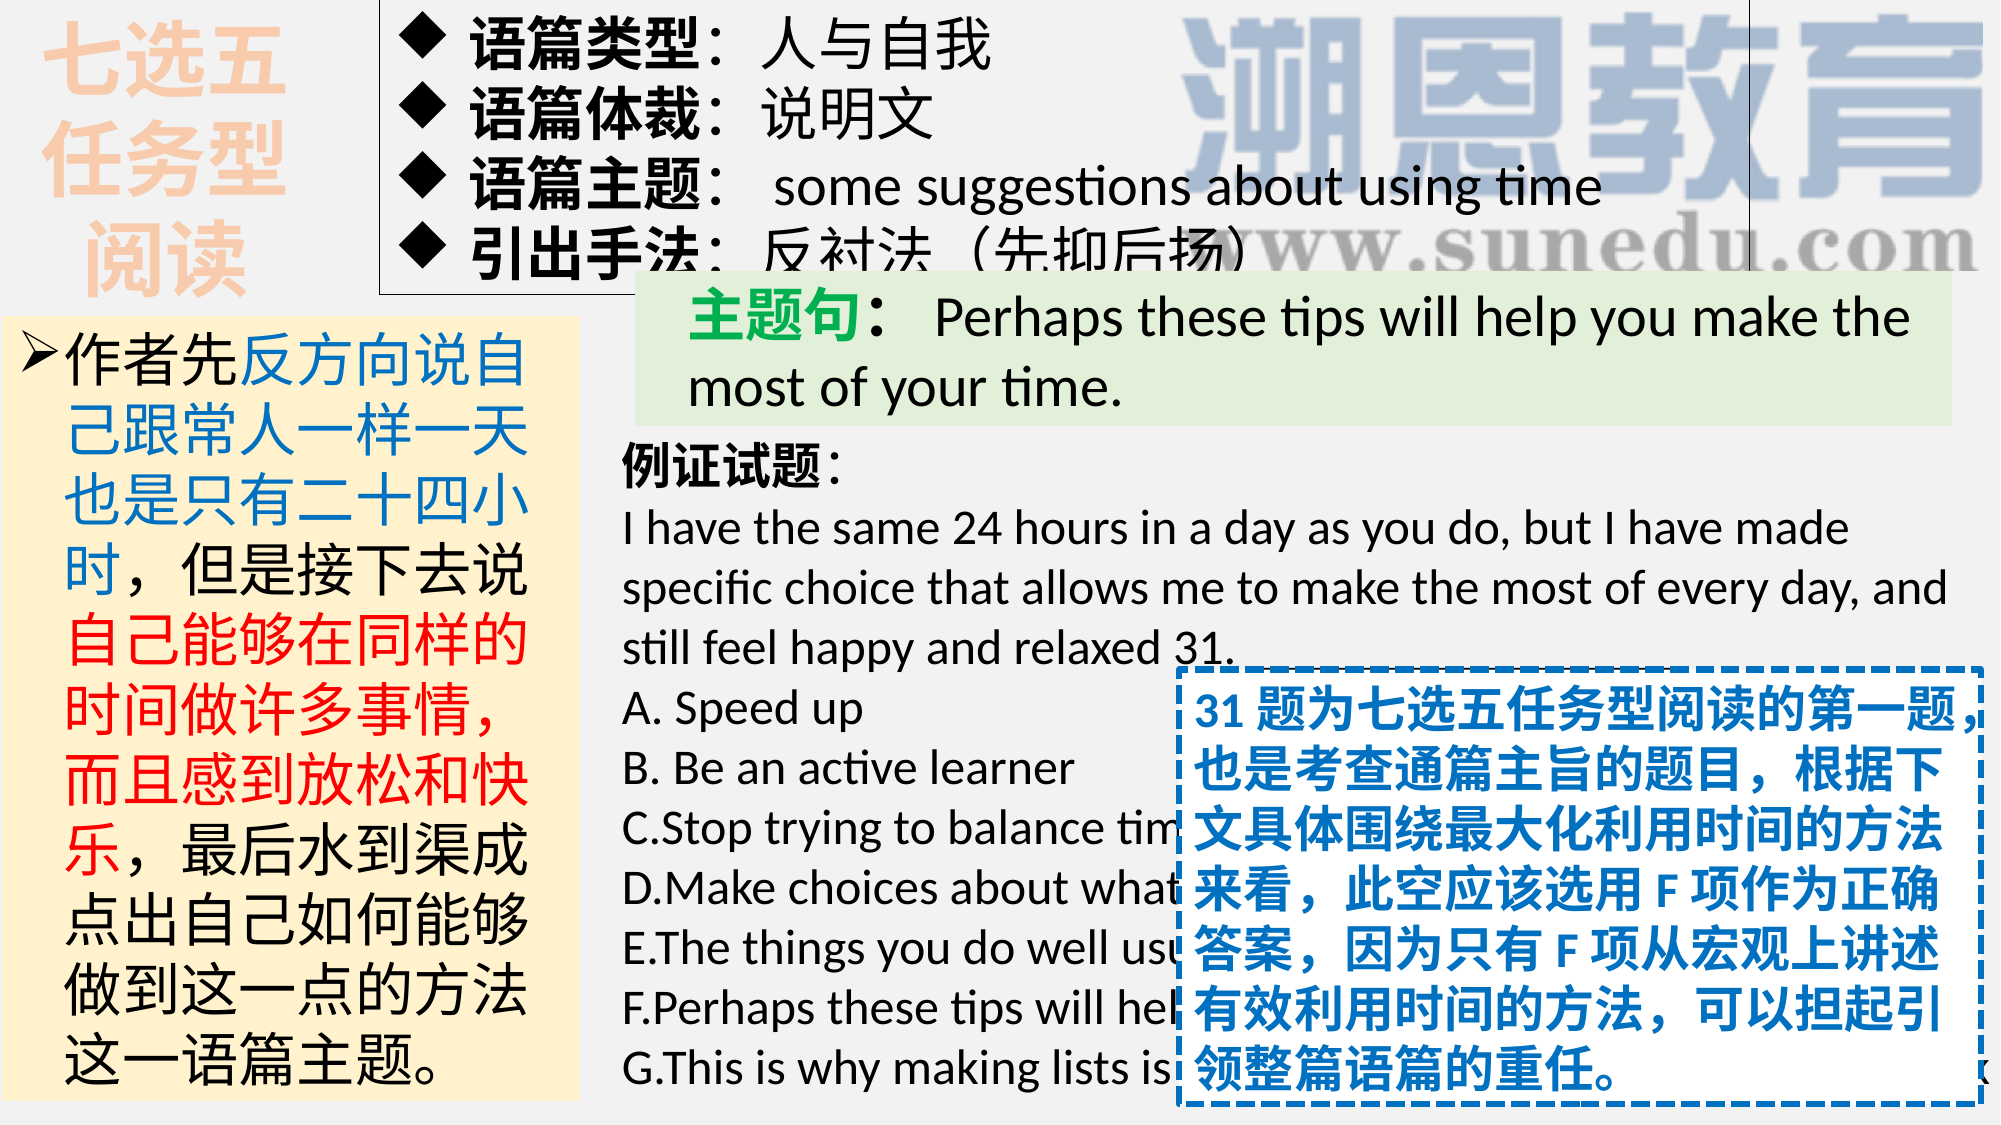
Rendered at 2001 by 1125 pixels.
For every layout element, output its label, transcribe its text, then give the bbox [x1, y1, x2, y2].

text_box 语篇类型：人与自我 语篇体裁：说明文 语篇主题：some suggestions about using time 引出手法：反衬法（先抑后扬） [379, 0, 1750, 295]
text_box 七选五任务型阅读 [0, 0, 331, 315]
text_box 主题句：Perhaps these tips will help you make the most of your time. [635, 270, 1952, 426]
text_box 31题为七选五任务型阅读的第一题，也是考查通篇主旨的题目，根据下文具体围绕最大化利用时间的方法来看，此空应该选用F项作为正确答案，因为只有F项从宏观上讲述有效利用时间的方法，可以担起引领整篇语篇的重任。 [1179, 669, 1982, 1105]
text_box 作者先反方向说自己跟常人一样一天也是只有二十四小时，但是接下去说自己能够在同样的时间做许多事情，而且感到放松和快乐，最后水到渠成点出自己如何能够做到这一点的方法这一语篇主题。 [2, 316, 580, 1101]
text_box 例证试题： I have the same 24 hours in a day as you do, but I have made specific choice that allows me to make the most of every day, and still feel happy and relaxed 31. _________________ A. Speed up B. Be an active learner C.Stop trying to balance time between them all D.Make choices about what is meaningful in your life E.The things you do well usually give you greater joy F.Perhaps these tips will help you make the most of your time G.This is why making lists is important in any productivity handbook [607, 427, 2000, 1102]
picture [1750, 10, 1983, 271]
